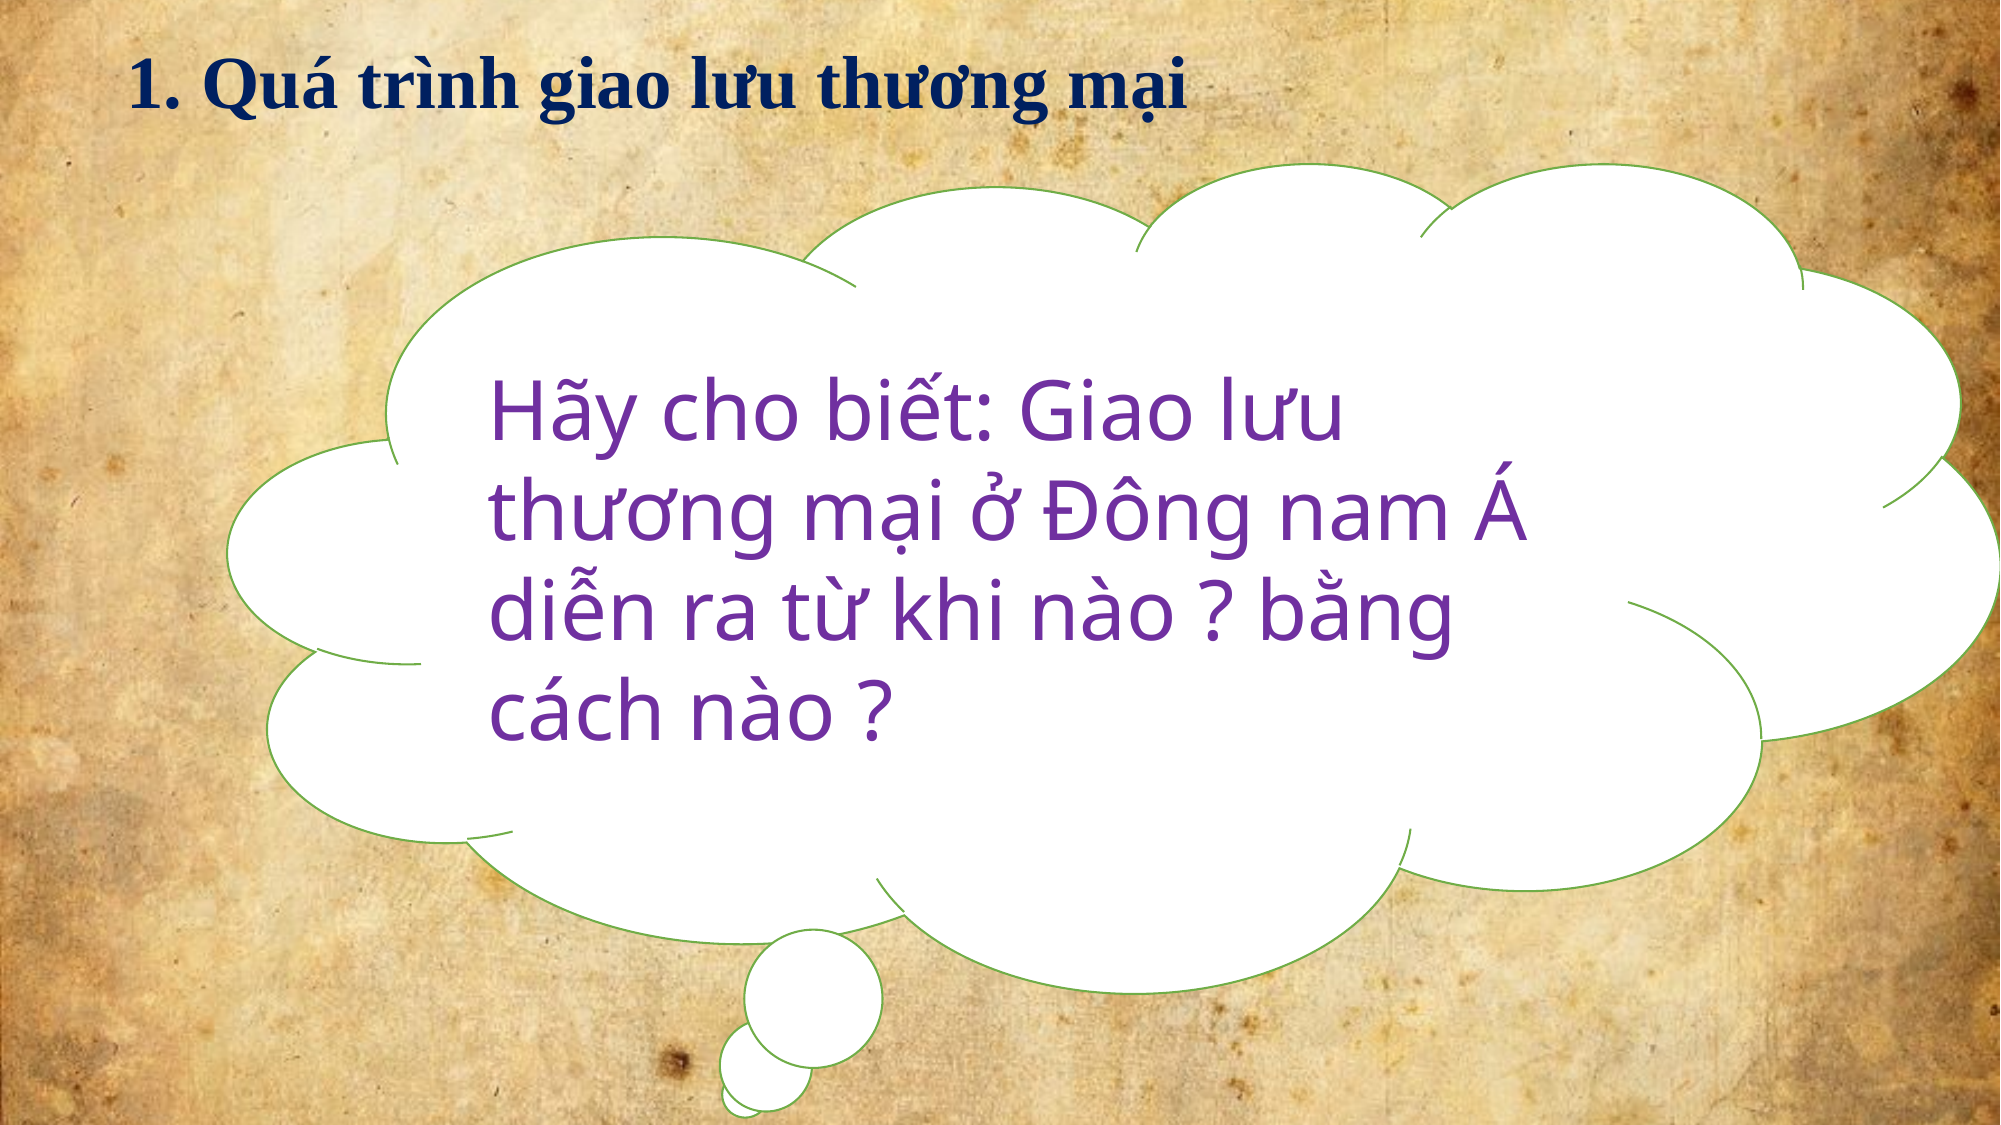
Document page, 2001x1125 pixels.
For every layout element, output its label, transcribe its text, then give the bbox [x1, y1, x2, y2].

text_box Hãy cho biết: Giao lưu thương mại ở Đông nam Á diễn ra từ khi nào ? bằng cách nào ? [226, 163, 2000, 1119]
text_box 1. Quá trình giao lưu thương mại [111, 25, 1316, 131]
picture [0, 0, 2000, 1125]
